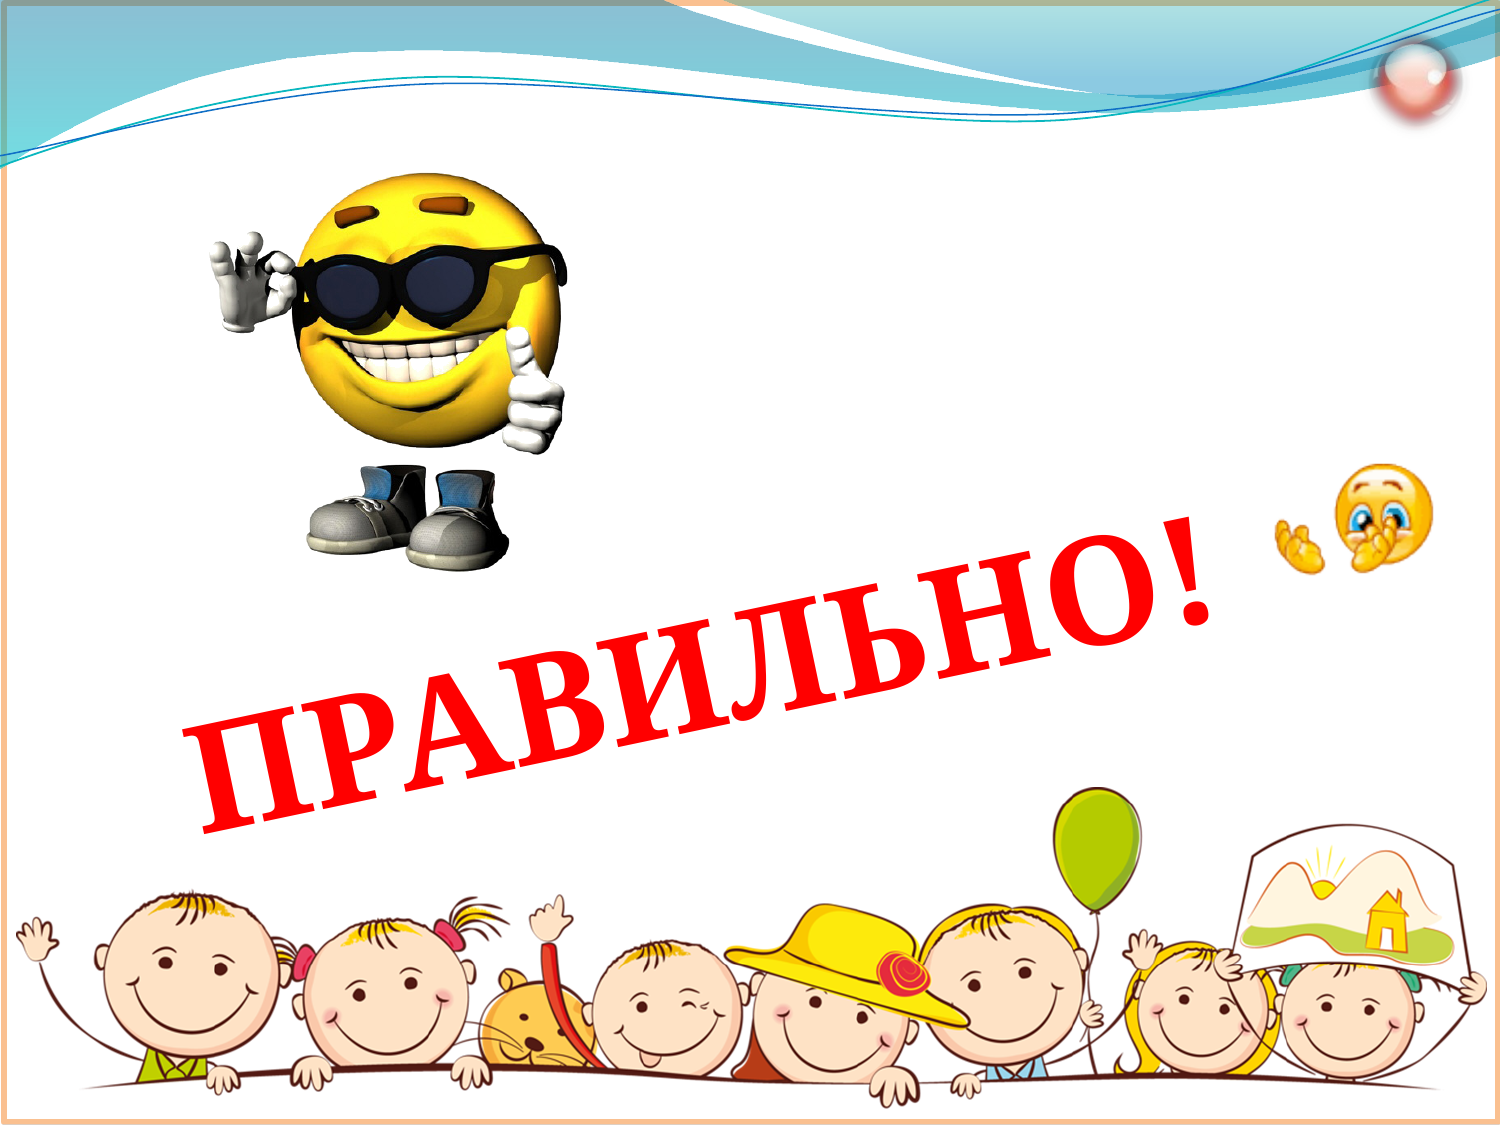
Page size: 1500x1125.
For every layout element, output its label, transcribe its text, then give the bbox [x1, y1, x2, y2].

picture [0, 0, 1500, 1125]
picture [1334, 52, 1352, 59]
text_box НЕПРАВИЛЬНО! [1266, 461, 1314, 592]
picture [168, 78, 584, 117]
picture [24, 147, 50, 156]
text_box ПРАВИЛЬНО! [79, 444, 1324, 891]
picture [839, 101, 1179, 120]
